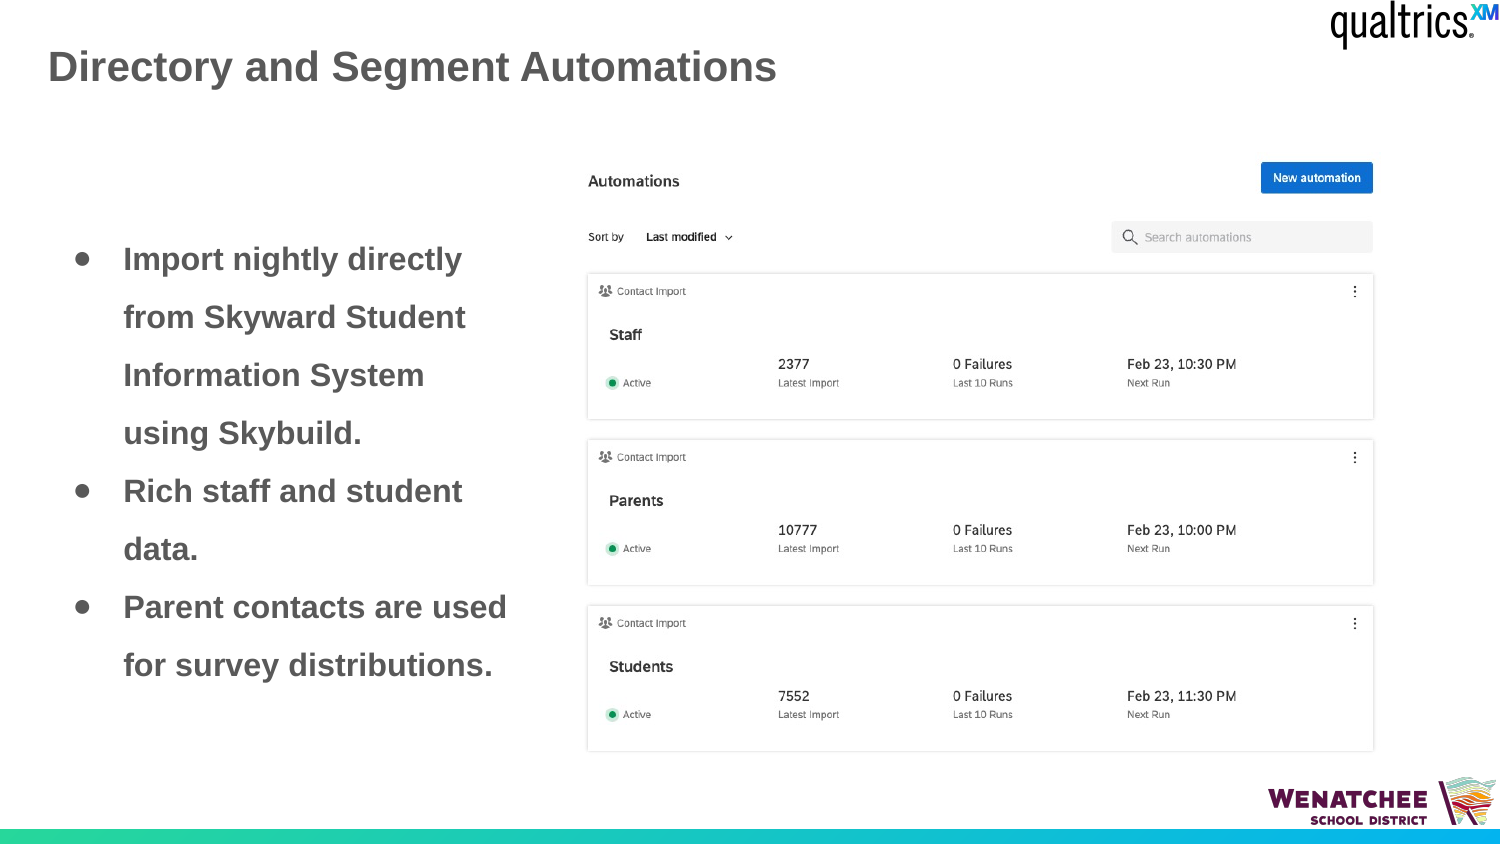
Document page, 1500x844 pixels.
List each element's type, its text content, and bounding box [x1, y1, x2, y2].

picture [1330, 0, 1500, 51]
text_box [16, 10, 1362, 103]
text_box Import nightly directly from Skyward Student Information System using Skybuild. Rich staff and student data. Parent contacts are used for survey distributions. [38, 203, 531, 740]
text_box Directory and Segment Automations [32, 24, 1320, 161]
picture [570, 138, 1406, 773]
picture [1263, 829, 1275, 834]
picture [1268, 777, 1496, 826]
